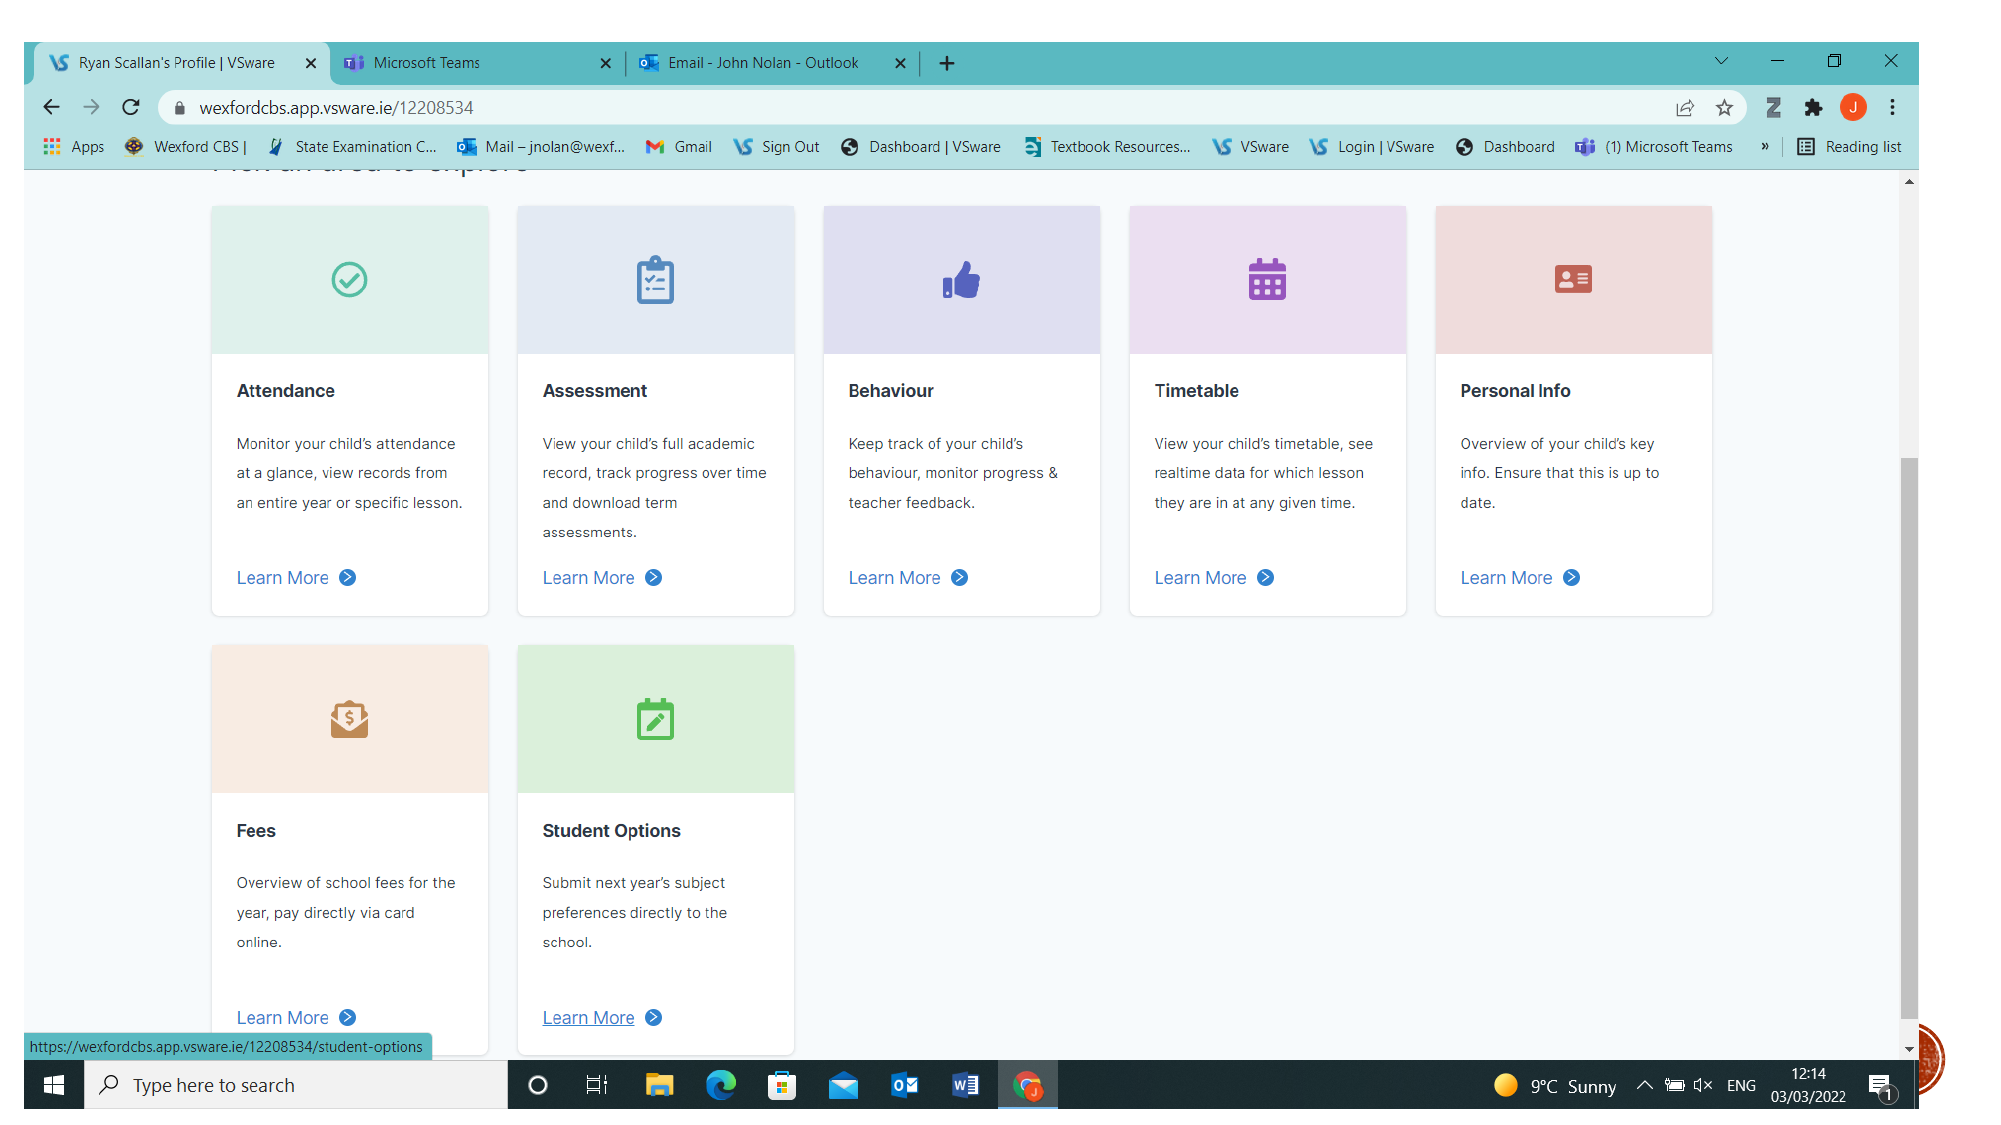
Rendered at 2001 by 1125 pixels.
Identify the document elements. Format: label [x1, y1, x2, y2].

list [30, 48, 1912, 1104]
